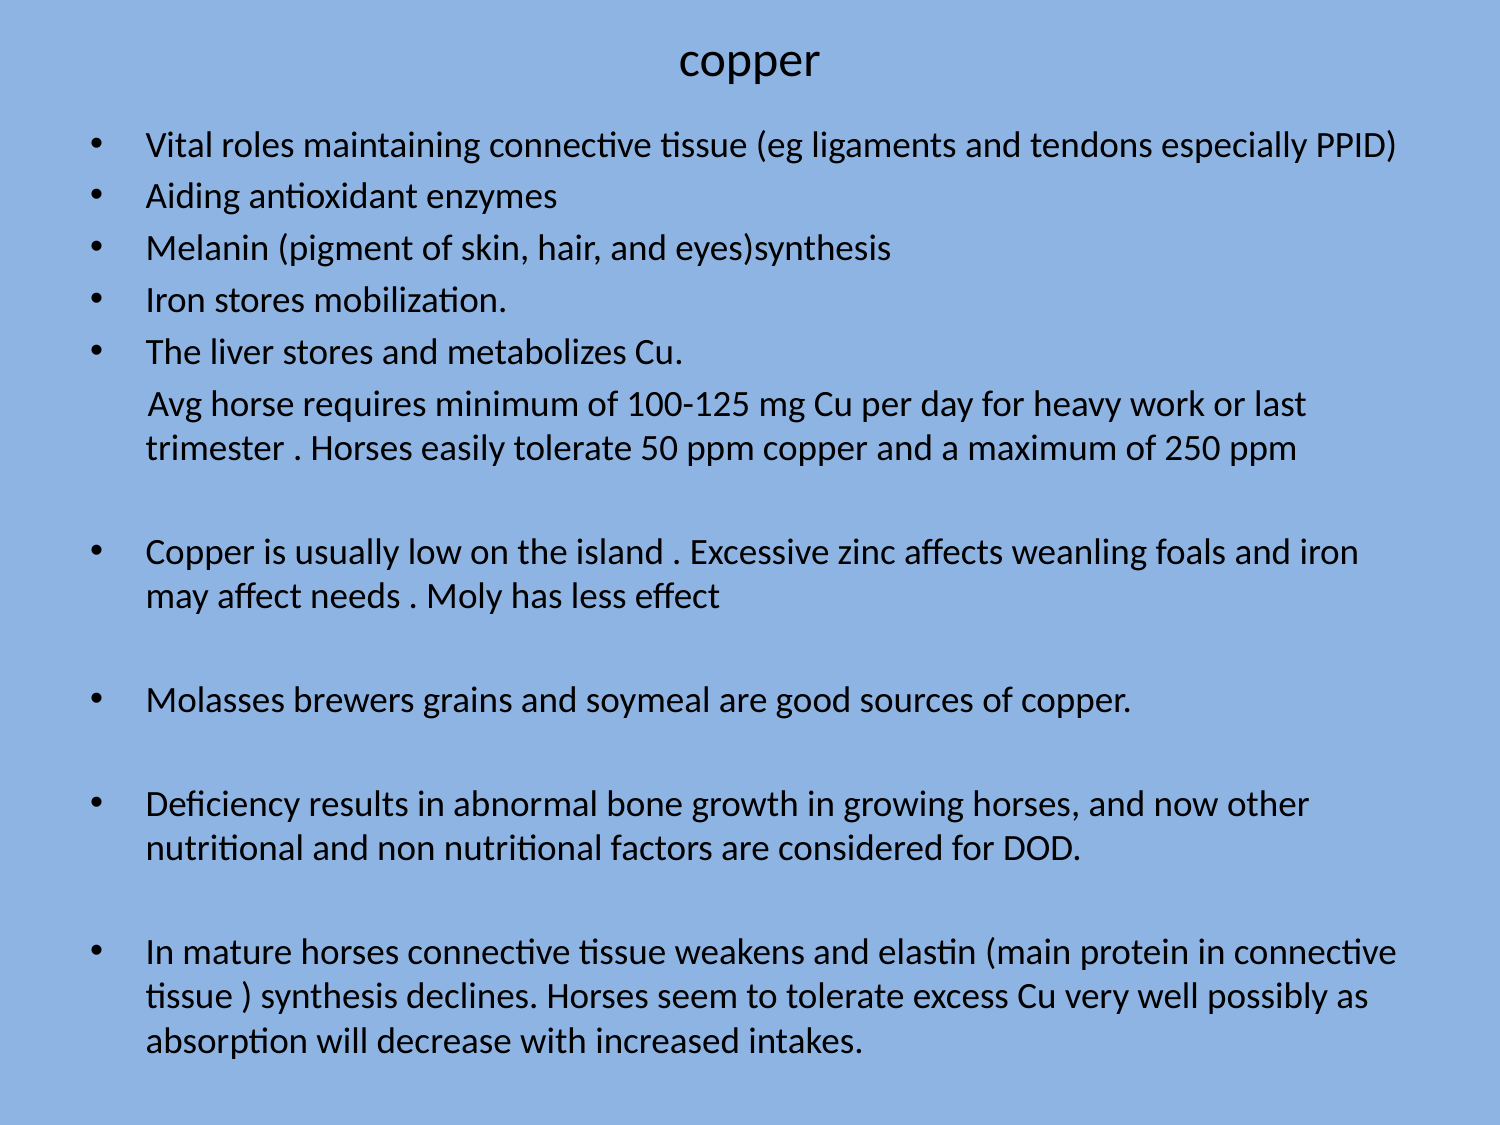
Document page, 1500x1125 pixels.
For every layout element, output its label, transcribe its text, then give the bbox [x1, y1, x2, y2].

list Vital roles maintaining connective tissue (eg ligaments and tendons especially PPID) Aiding antioxidant enzymes Melanin (pigment of skin, hair, and eyes)synthesis Iron stores mobilization. The liver stores and metabolizes Cu. Avg horse requires minimum of 100-125 mg Cu per day for heavy work or last trimester . Horses easily tolerate 50 ppm copper and a maximum of 250 ppm Copper is usually low on the island . Excessive zinc affects weanling foals and iron may affect needs . Moly has less effect Molasses brewers grains and soymeal are good sources of copper. Deficiency results in abnormal bone growth in growing horses, and now other nutritional and non nutritional factors are considered for DOD. In mature horses connective tissue weakens and elastin (main protein in connective tissue ) synthesis declines. Horses seem to tolerate excess Cu very well possibly as absorption will decrease with increased intakes. [75, 112, 1425, 1088]
title copper [75, 0, 1425, 112]
